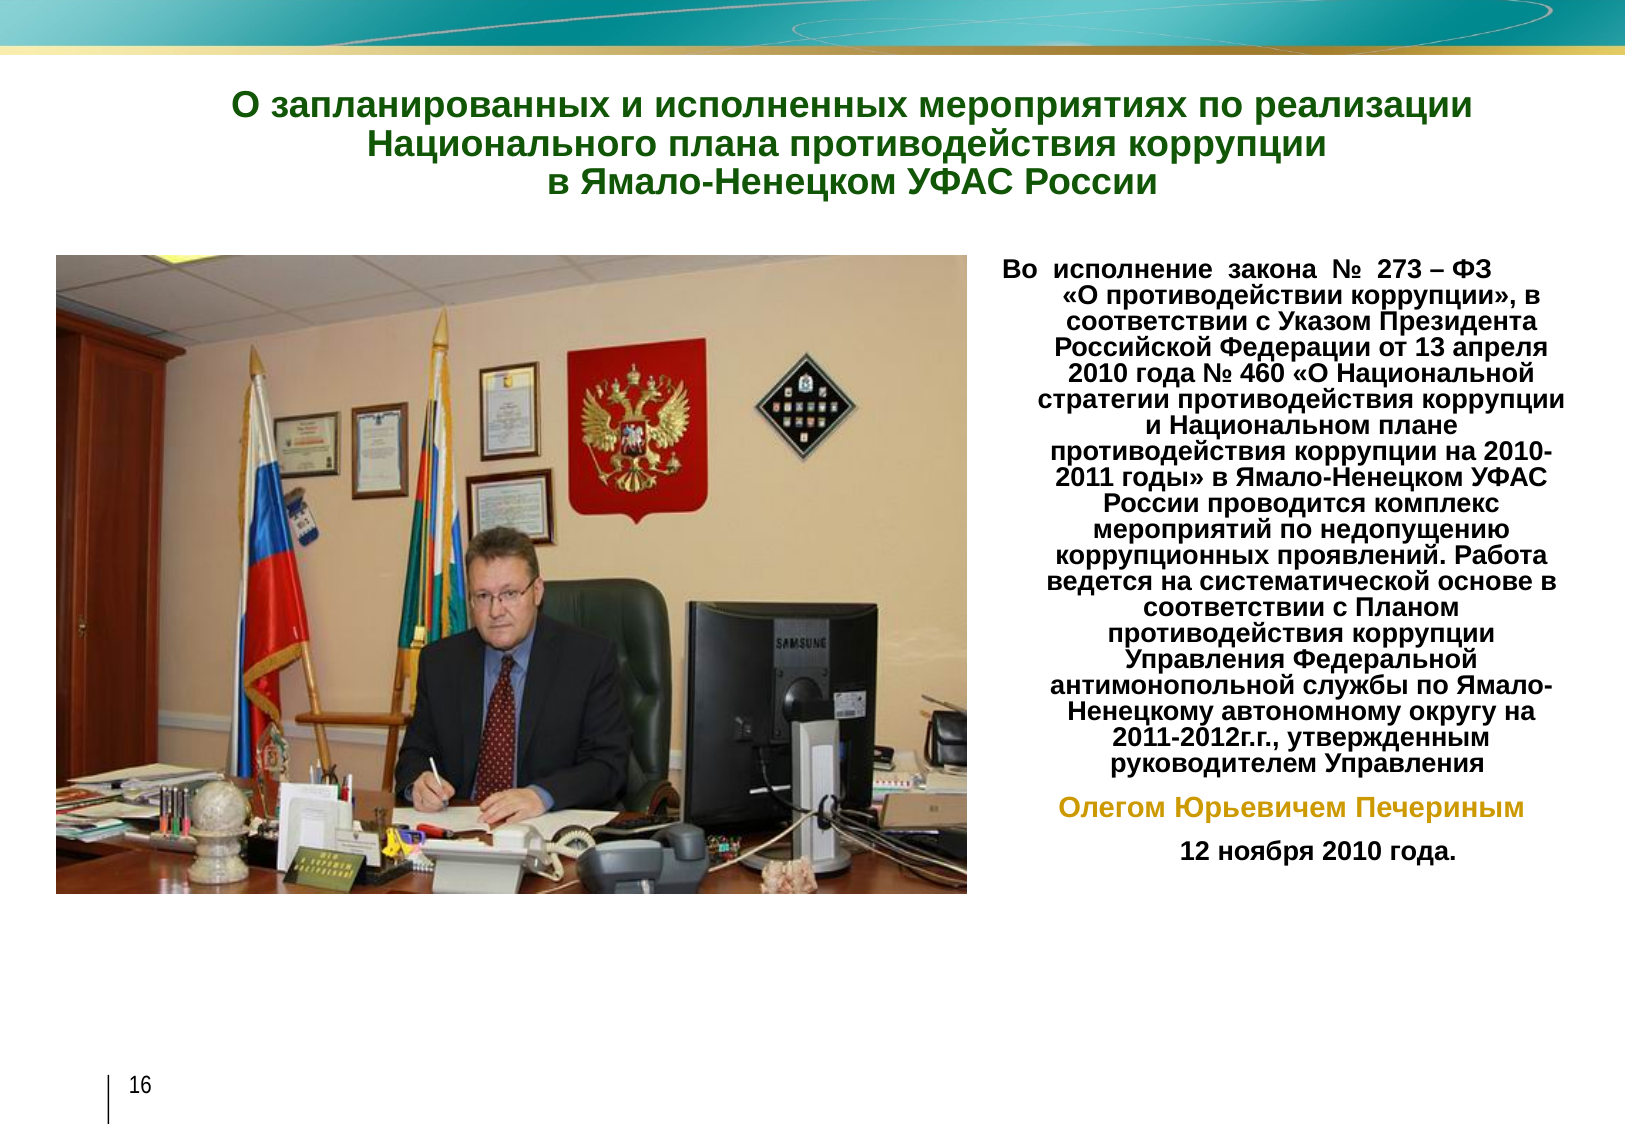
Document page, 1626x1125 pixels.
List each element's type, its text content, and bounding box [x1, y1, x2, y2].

slide_number 16 [0, 1060, 168, 1125]
list Во исполнение закона № 273 – ФЗ «О противодействии коррупции», в соответствии с Указом Президента Российской Федерации от 13 апреля 2010 года № 460 «О Национальной стратегии противодействия коррупции и Национальном плане противодействия коррупции на 2010-2011 годы» в Ямало-Ненецком УФАС России проводится комплекс мероприятий по недопущению коррупционных проявлений. Работа ведется на систематической основе в соответствии с Планом противодействия коррупции Управления Федеральной антимонопольной службы по Ямало-Ненецкому автономному округу на 2011-2012г.г., утвержденным руководителем Управления Олегом Юрьевичем Печериным 12 ноября 2010 года. [965, 207, 1581, 918]
picture [0, 0, 1625, 55]
title О запланированных и исполненных мероприятиях по реализации Национального плана противодействия коррупции в Ямало-Ненецком УФАС России [79, 77, 1625, 212]
picture [56, 255, 967, 894]
